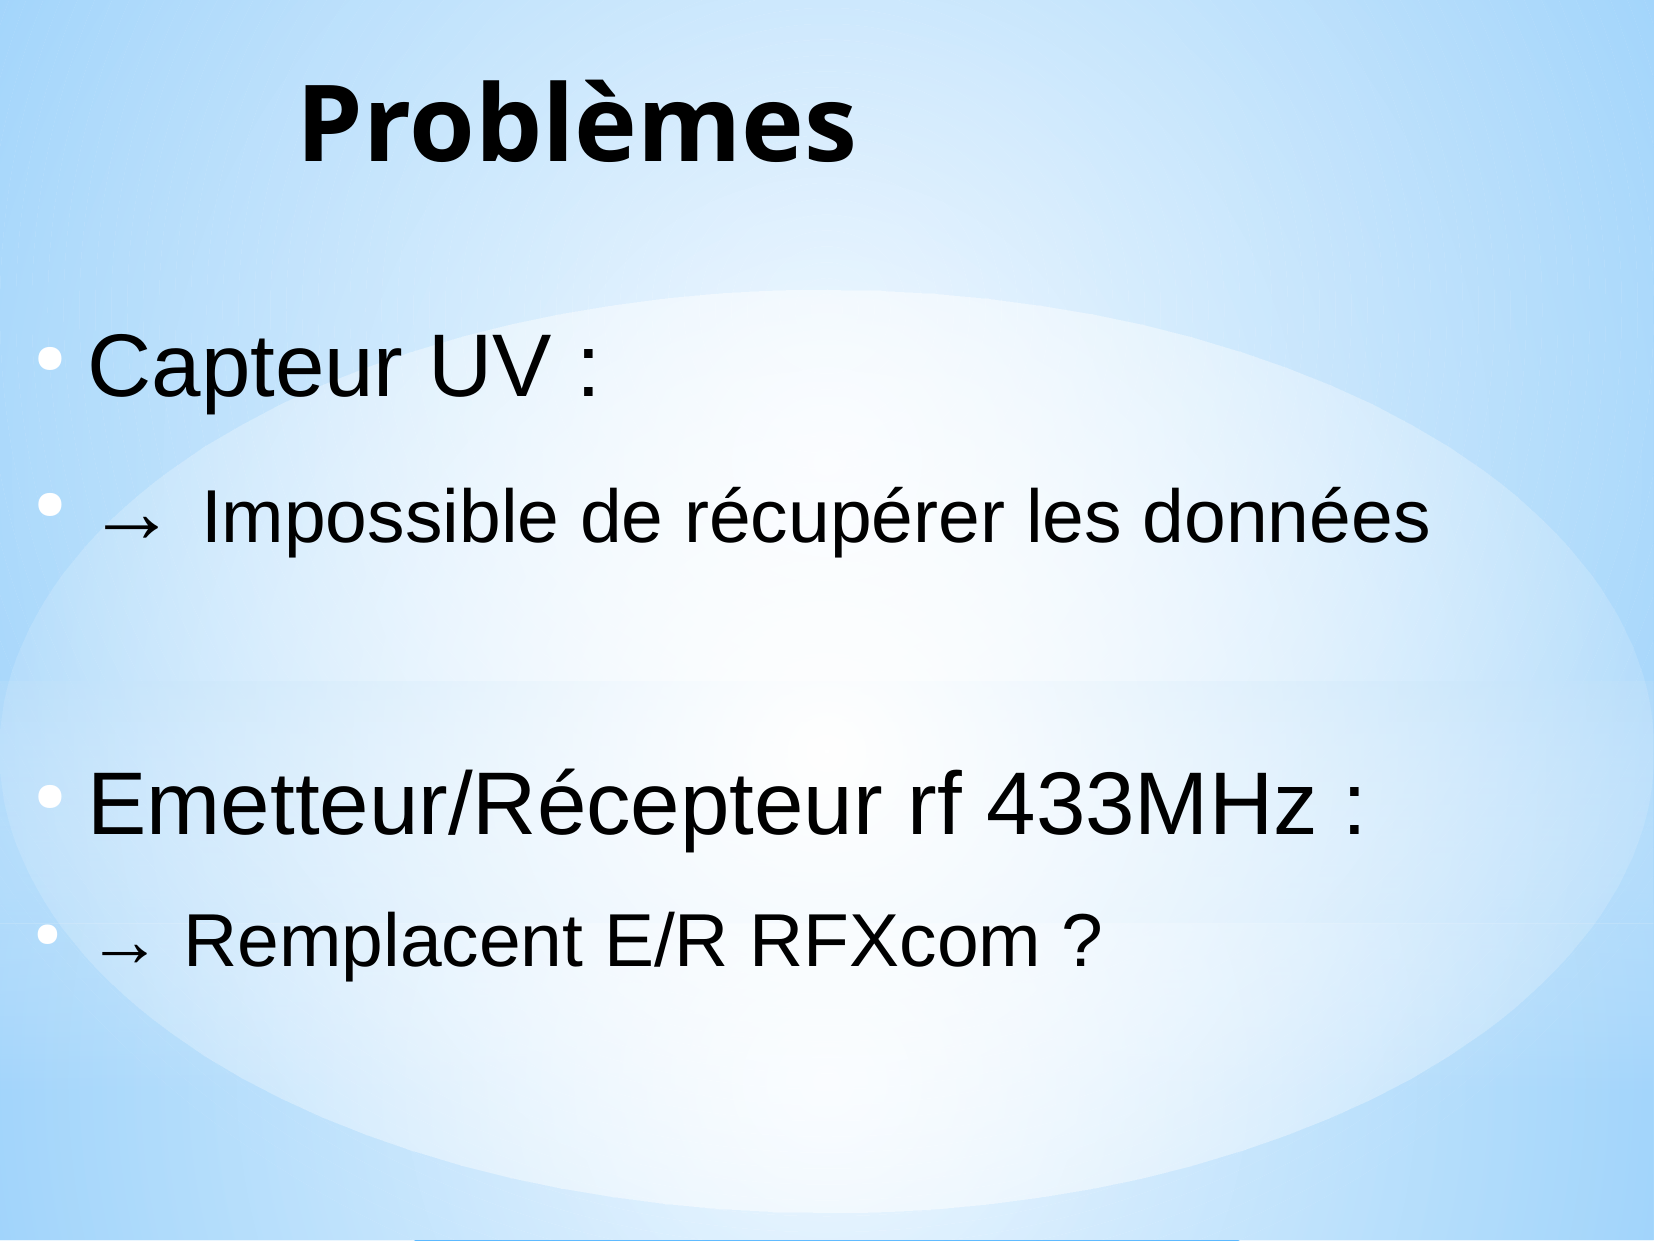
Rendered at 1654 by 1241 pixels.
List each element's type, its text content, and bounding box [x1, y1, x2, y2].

title Problèmes [0, 47, 874, 205]
list Capteur UV : → Impossible de récupérer les données Emetteur/Récepteur rf 433MHz : → Remplacent E/R RFXcom ? [0, 299, 1489, 1241]
